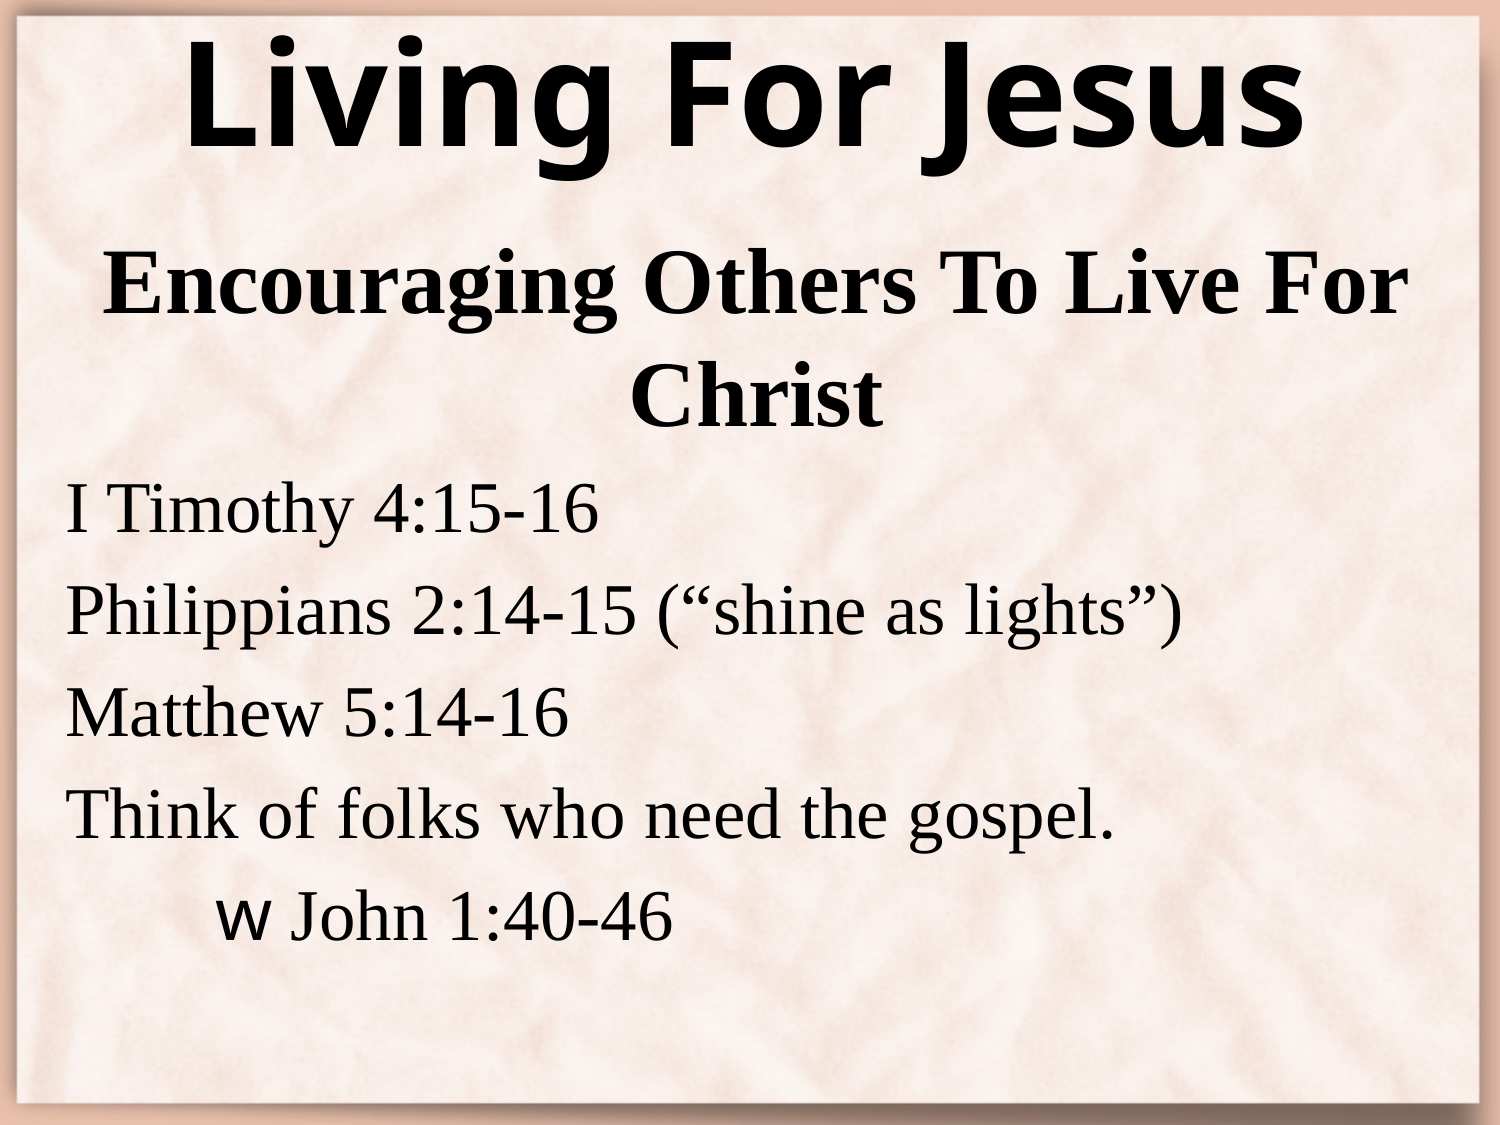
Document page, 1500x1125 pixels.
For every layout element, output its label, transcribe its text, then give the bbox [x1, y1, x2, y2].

title Living For Jesus [24, 24, 1463, 188]
subtitle Encouraging Others To Live For Christ I Timothy 4:15-16 Philippians 2:14-15 (“shine as lights”) Matthew 5:14-16 Think of folks who need the gospel. w John 1:40-46 [50, 212, 1463, 1075]
picture [0, 0, 1500, 1125]
